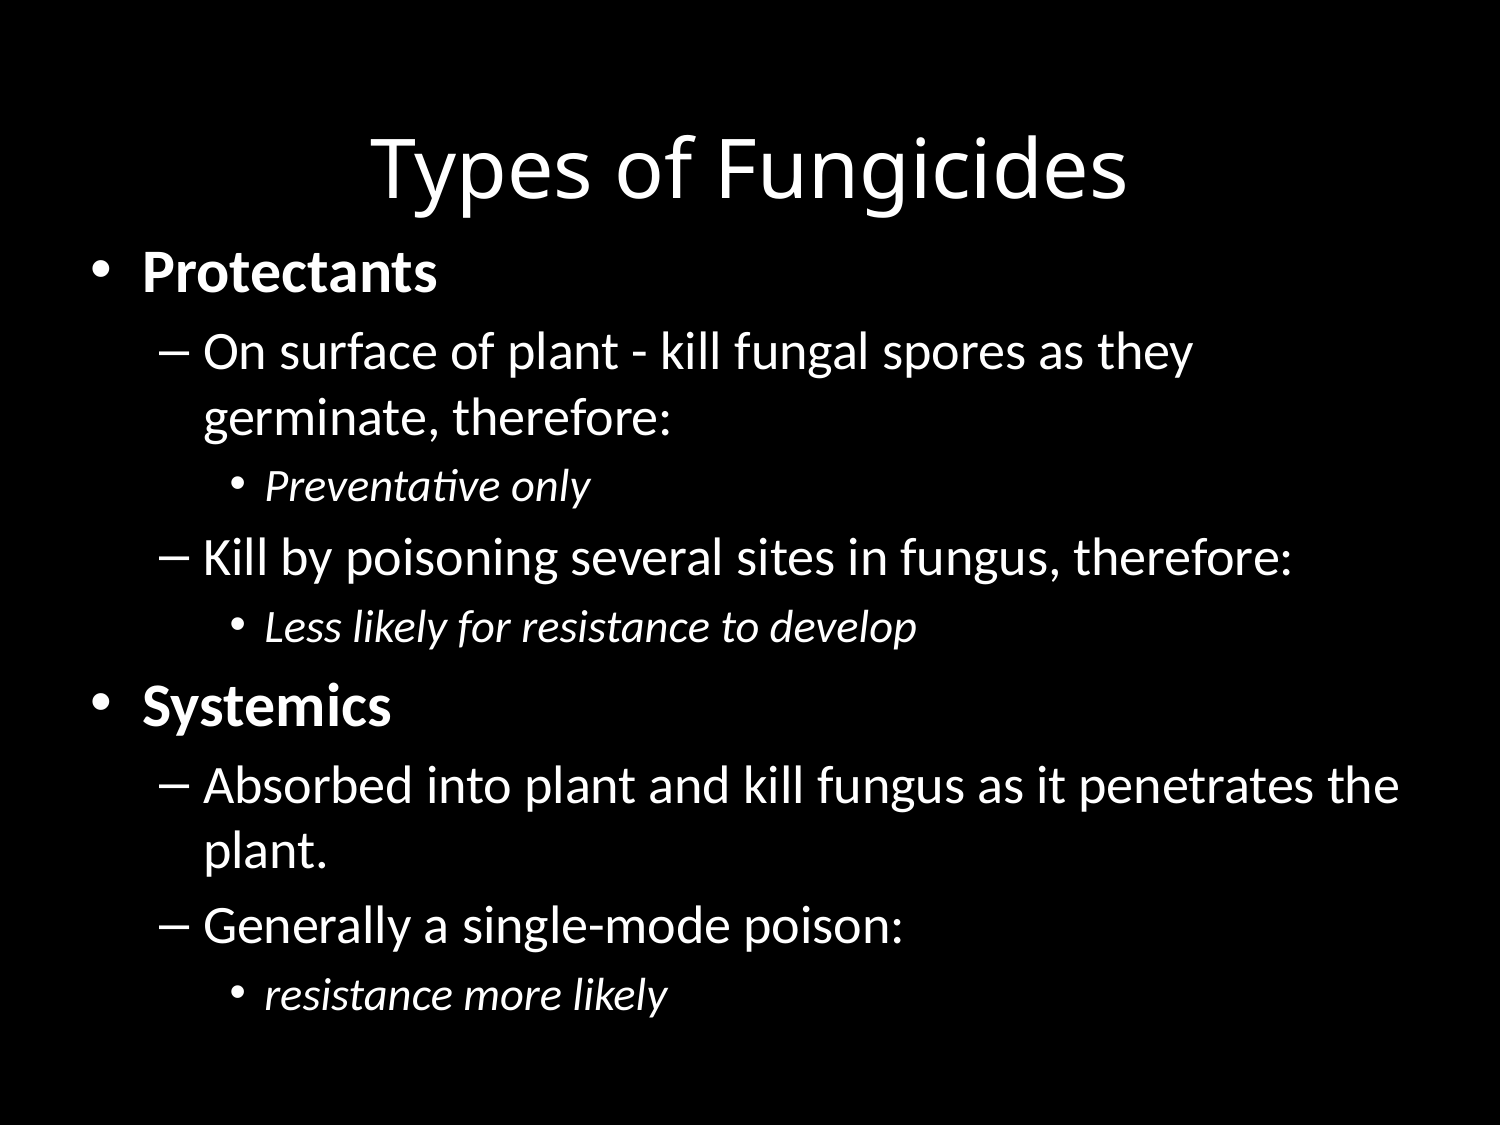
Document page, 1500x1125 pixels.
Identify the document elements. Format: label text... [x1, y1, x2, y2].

list Protectants On surface of plant - kill fungal spores as they germinate, therefore: Preventative only Kill by poisoning several sites in fungus, therefore: Less likely for resistance to develop Systemics Absorbed into plant and kill fungus as it penetrates the plant. Generally a single-mode poison: resistance more likely [75, 223, 1425, 1032]
title Types of Fungicides [75, 108, 1425, 223]
